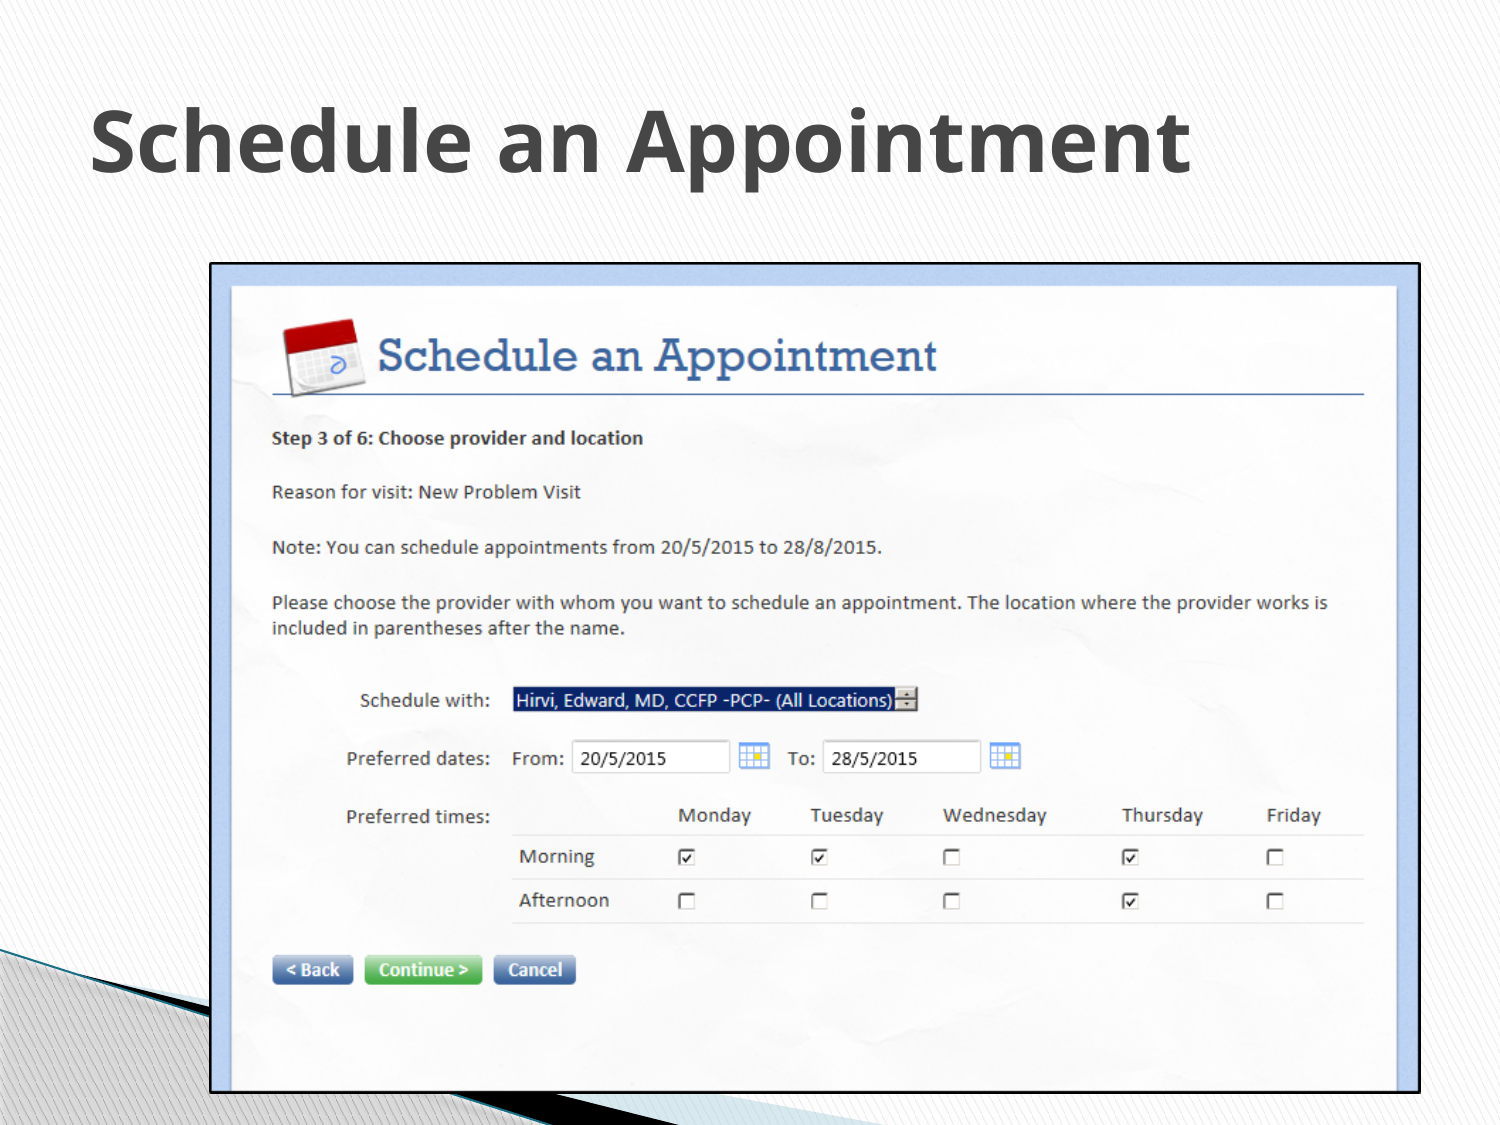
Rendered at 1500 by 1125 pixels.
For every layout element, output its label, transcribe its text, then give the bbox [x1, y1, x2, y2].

title Schedule an Appointment [75, 45, 1425, 233]
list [208, 262, 1421, 1095]
